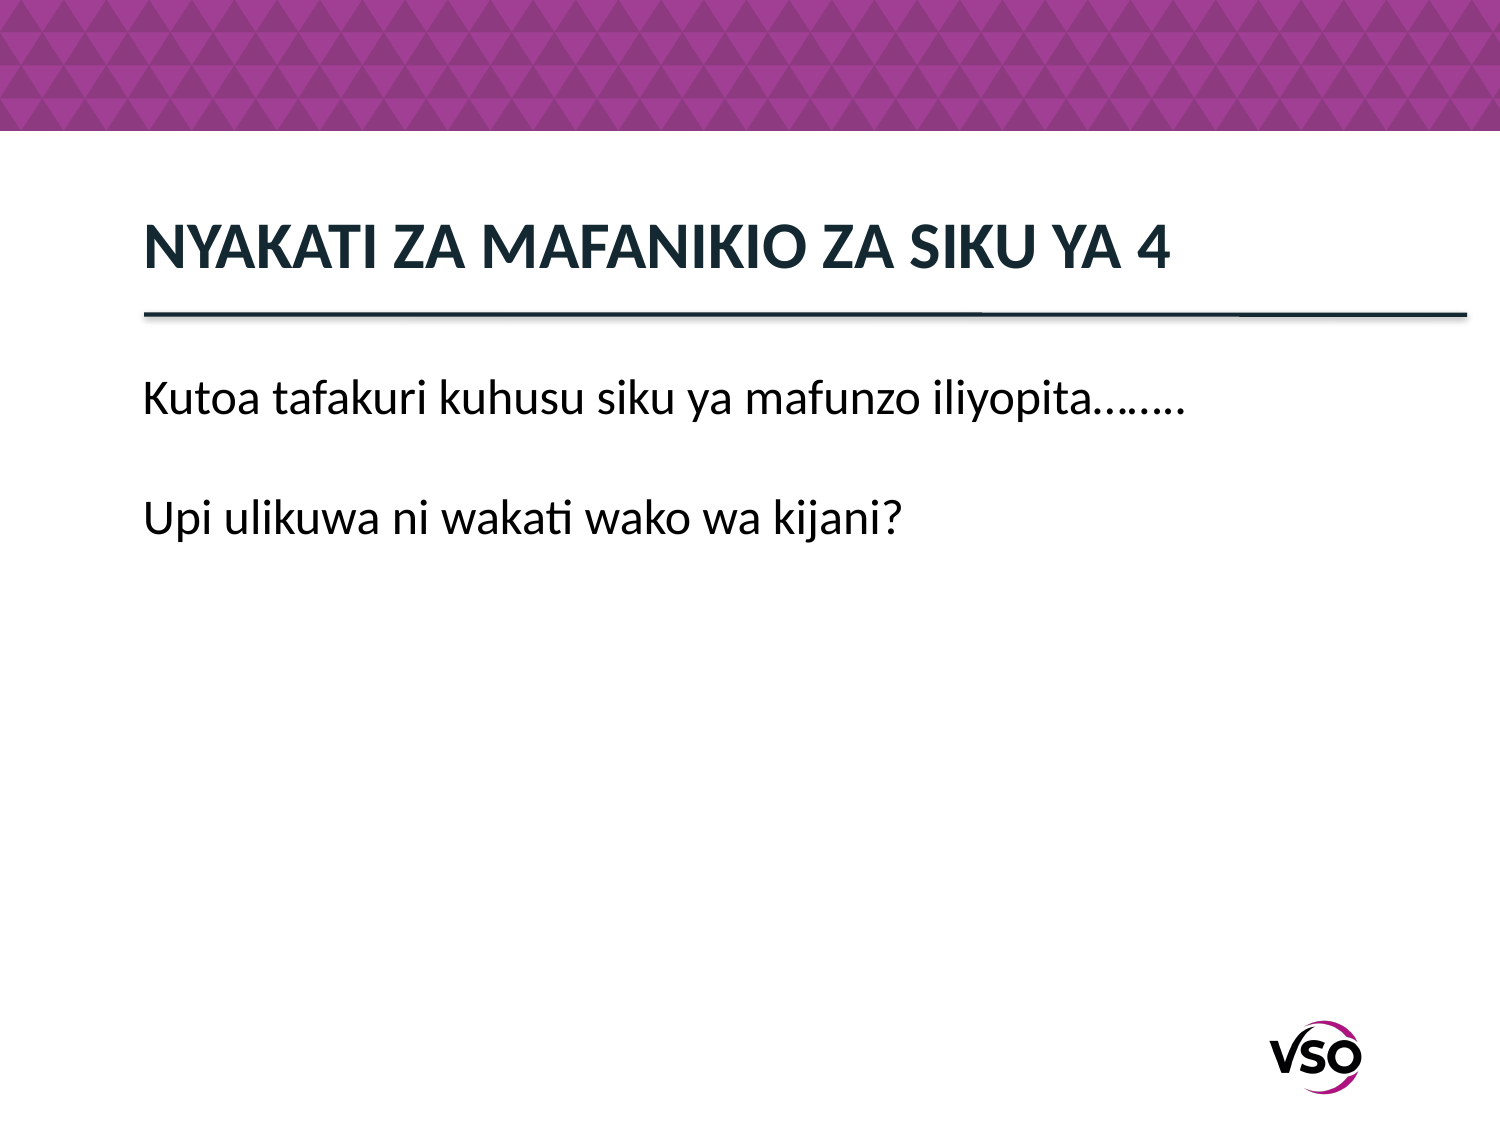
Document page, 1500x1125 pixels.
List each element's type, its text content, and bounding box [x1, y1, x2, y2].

title Nyakati za mafanikio za siku ya 4 [128, 169, 1395, 315]
picture [1252, 1007, 1380, 1106]
picture [0, 0, 1500, 131]
text_box Kutoa tafakuri kuhusu siku ya mafunzo iliyopita…….. Upi ulikuwa ni wakati wako wa kijani? [128, 356, 1222, 552]
